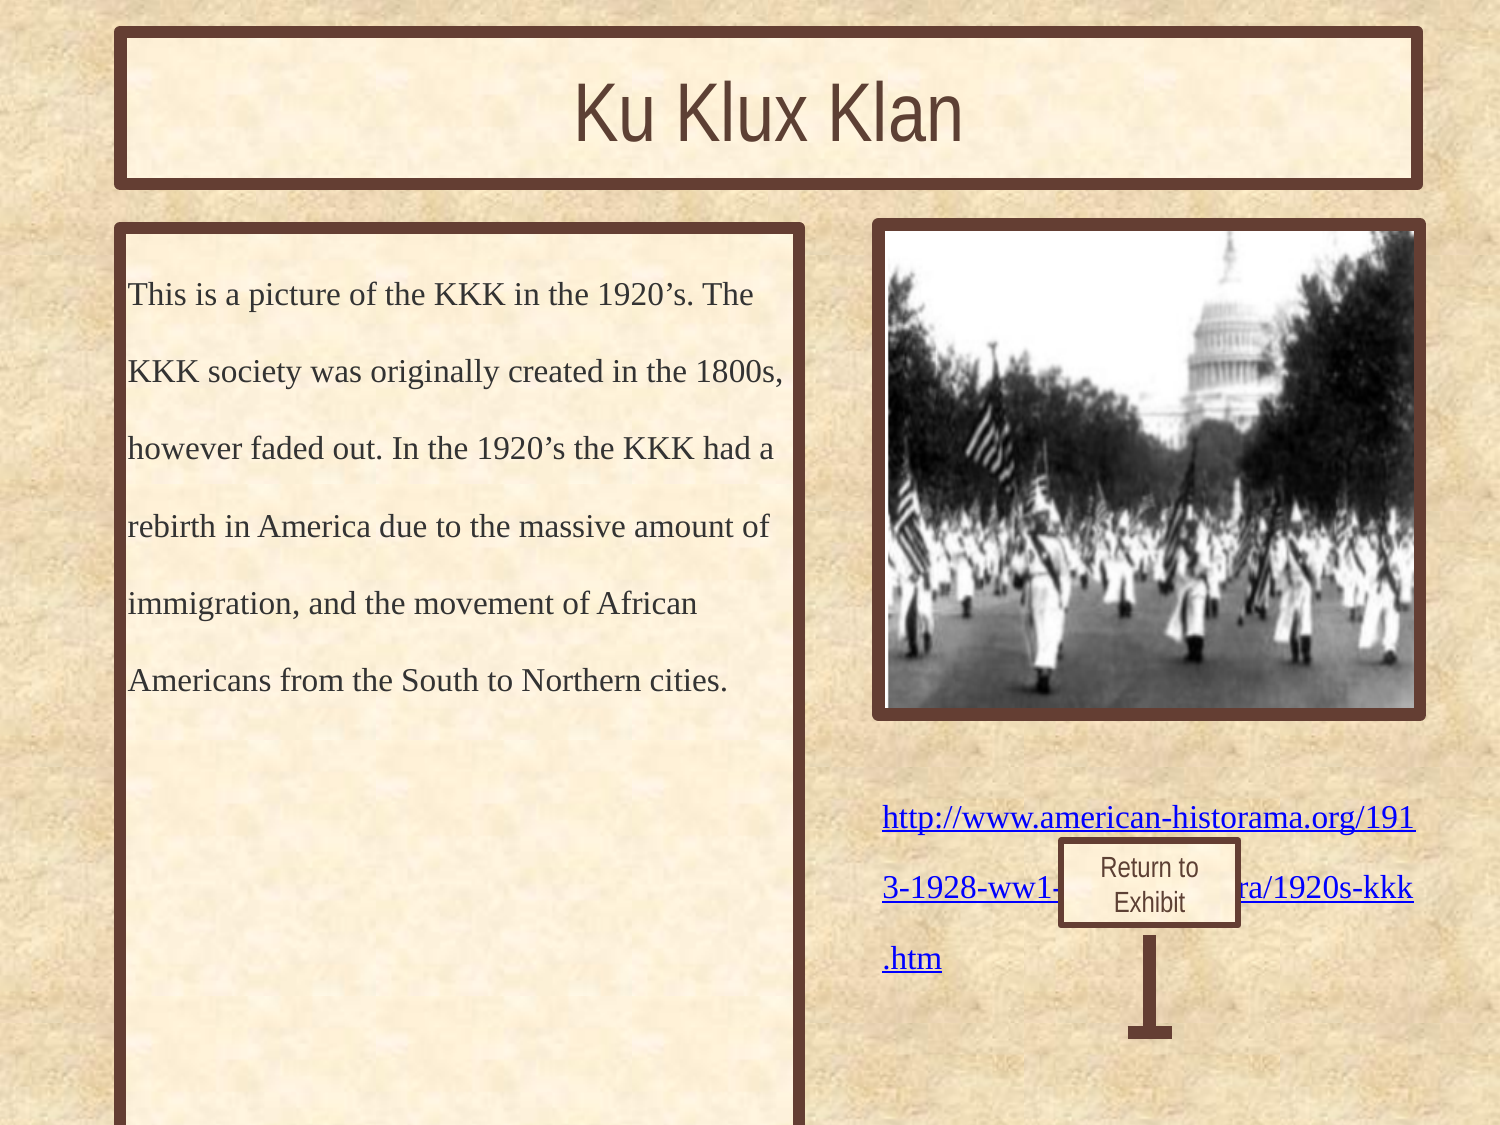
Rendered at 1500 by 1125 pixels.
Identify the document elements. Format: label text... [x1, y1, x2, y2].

text_box http://www.american-historama.org/1913-1928-ww1-prohibition-era/1920s-kkk.htm [874, 750, 1425, 843]
text_box This is a picture of the KKK in the 1920’s. The KKK society was originally created in the 1800s, however faded out. In the 1920’s the KKK had a rebirth in America due to the massive amount of immigration, and the movement of African Americans from the South to Northern cities. [120, 228, 800, 1125]
text_box [878, 224, 1421, 715]
title Ku Klux Klan [119, 31, 1418, 185]
text_box Return to Exhibit [1060, 840, 1239, 926]
picture [0, 0, 1500, 1125]
